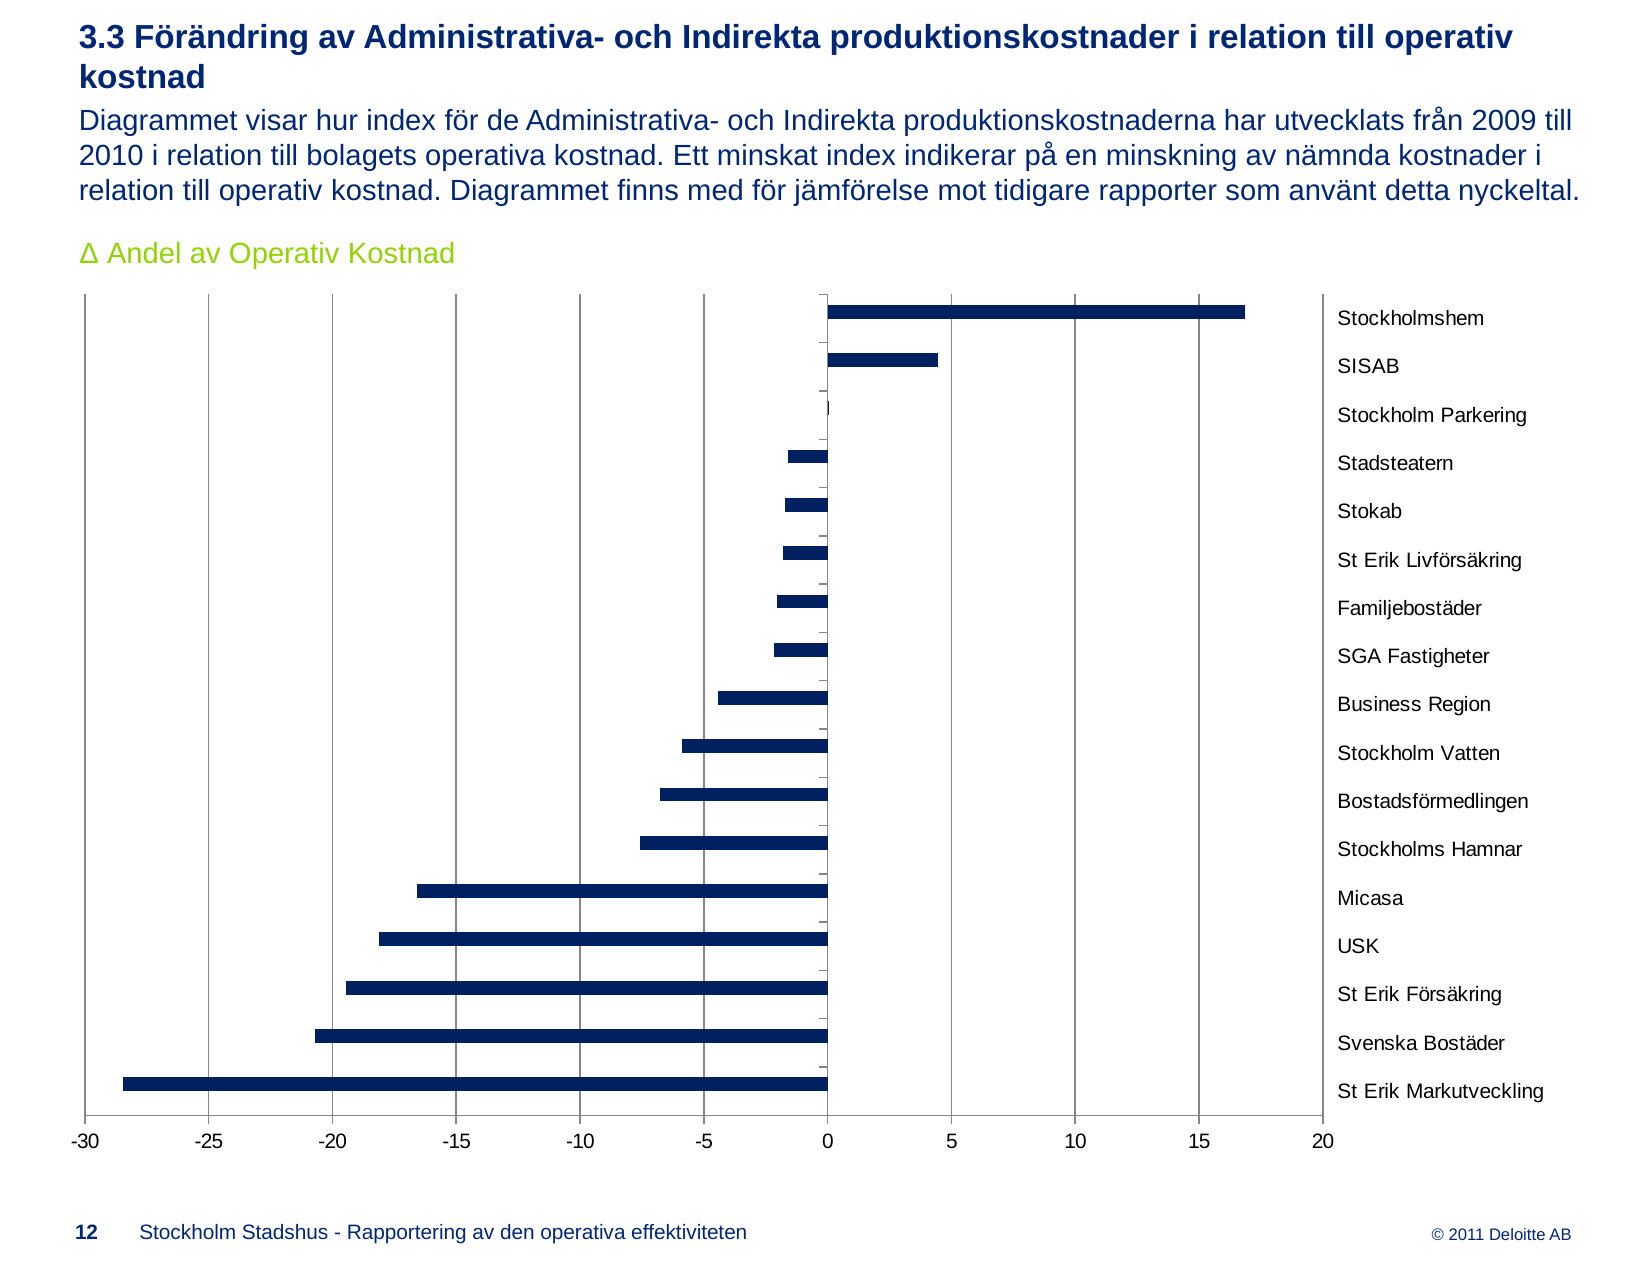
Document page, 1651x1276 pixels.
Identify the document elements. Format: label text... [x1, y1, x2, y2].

text_box 3.3 Förändring av Administrativa- och Indirekta produktionskostnader i relation till operativ kostnad Diagrammet visar hur index för de Administrativa- och Indirekta produktionskostnaderna har utvecklats från 2009 till 2010 i relation till bolagets operativa kostnad. Ett minskat index indikerar på en minskning av nämnda kostnader i relation till operativ kostnad. Diagrammet finns med för jämförelse mot tidigare rapporter som använt detta nyckeltal. [64, 8, 1644, 353]
footer Stockholm Stadshus - Rapportering av den operativa effektiviteten [139, 1218, 919, 1246]
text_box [37, 216, 1609, 1173]
slide_number 12 [75, 1218, 126, 1246]
